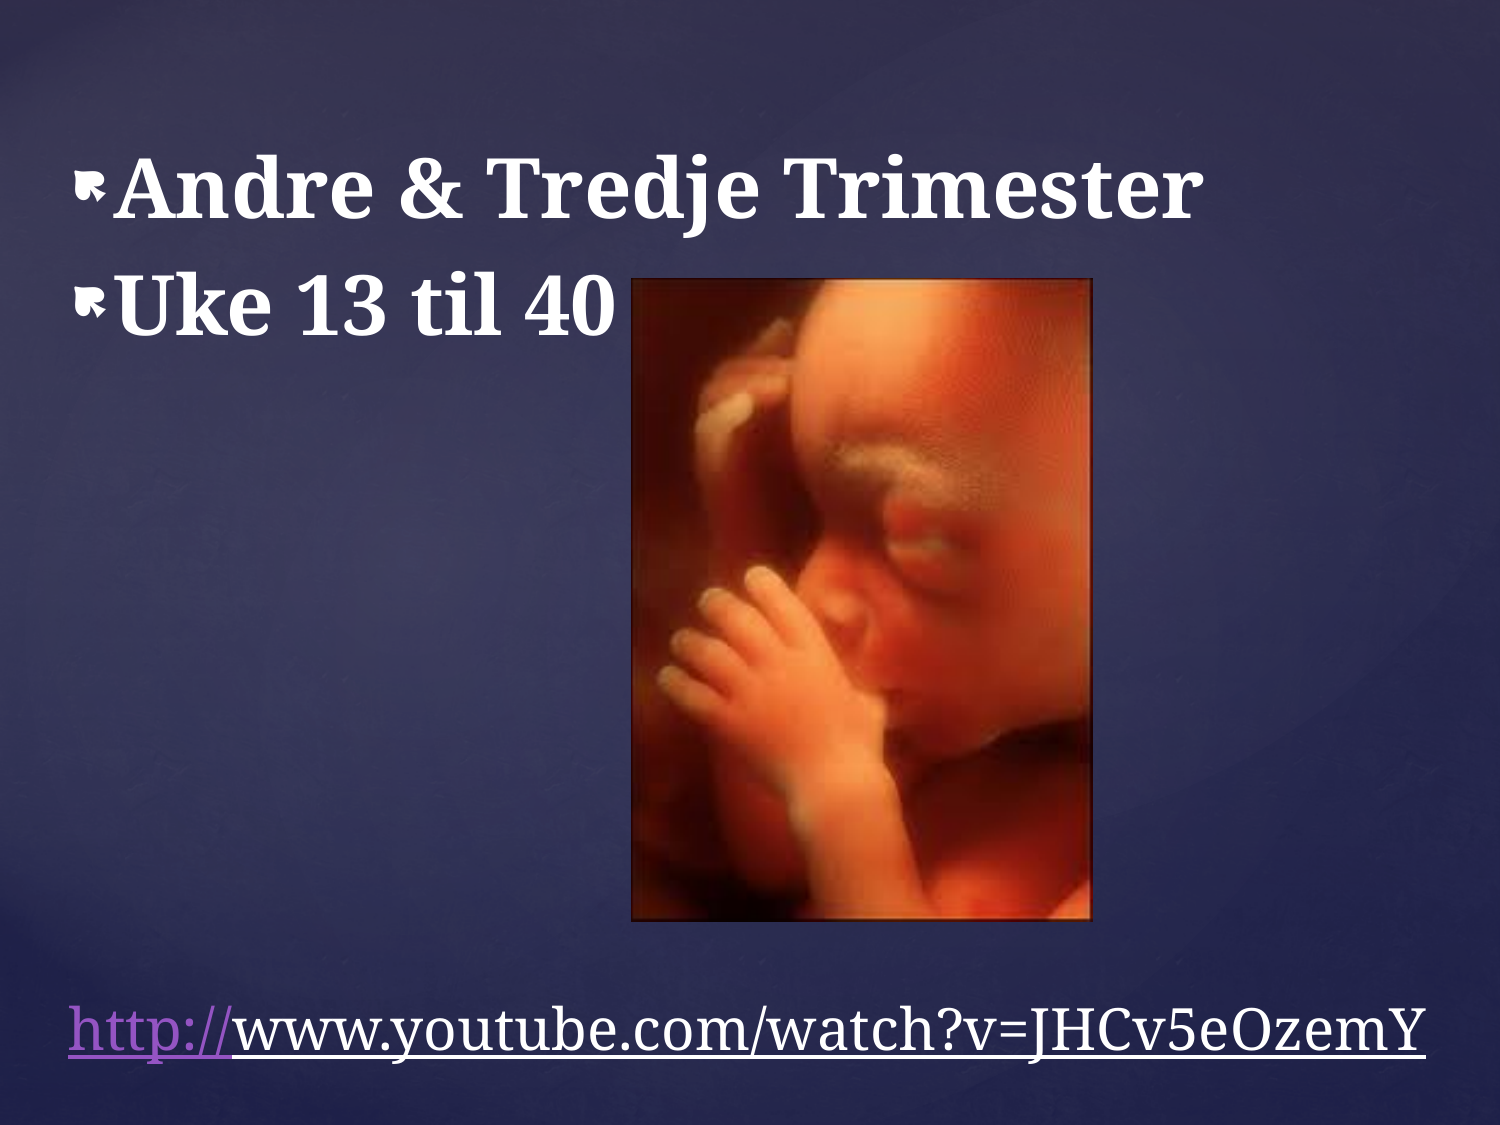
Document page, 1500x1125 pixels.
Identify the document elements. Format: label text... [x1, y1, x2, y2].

title http://www.youtube.com/watch?v=JHCv5eOzemY [53, 928, 1447, 1079]
list Andre & Tredje Trimester Uke 13 til 40 [53, 42, 1400, 445]
picture [631, 278, 1094, 922]
